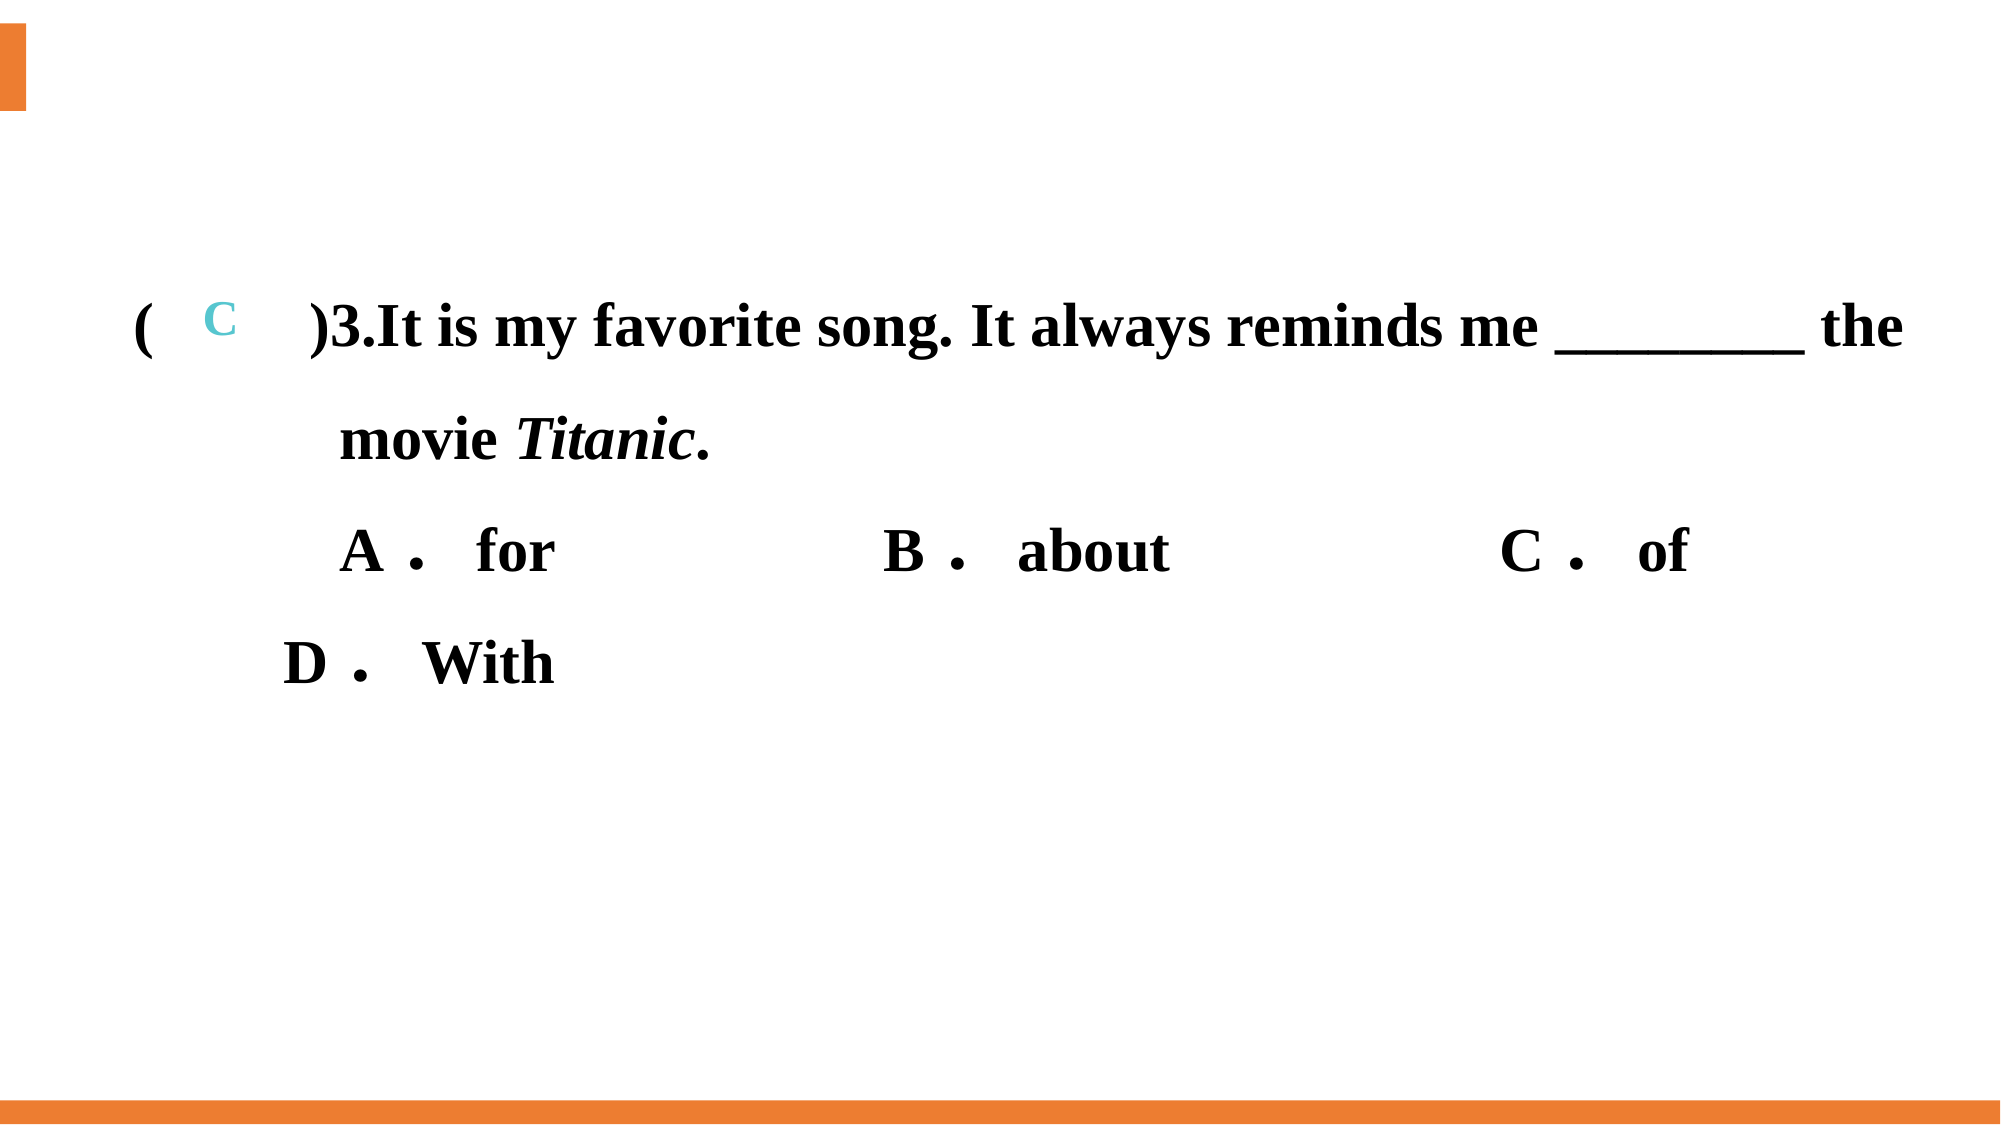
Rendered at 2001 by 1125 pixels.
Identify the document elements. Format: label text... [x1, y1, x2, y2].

text_box ( )3.It is my favorite song. It always reminds me ________ the movie Titanic. A．for B．about C．of D．With [118, 239, 1936, 704]
text_box C [187, 277, 254, 353]
